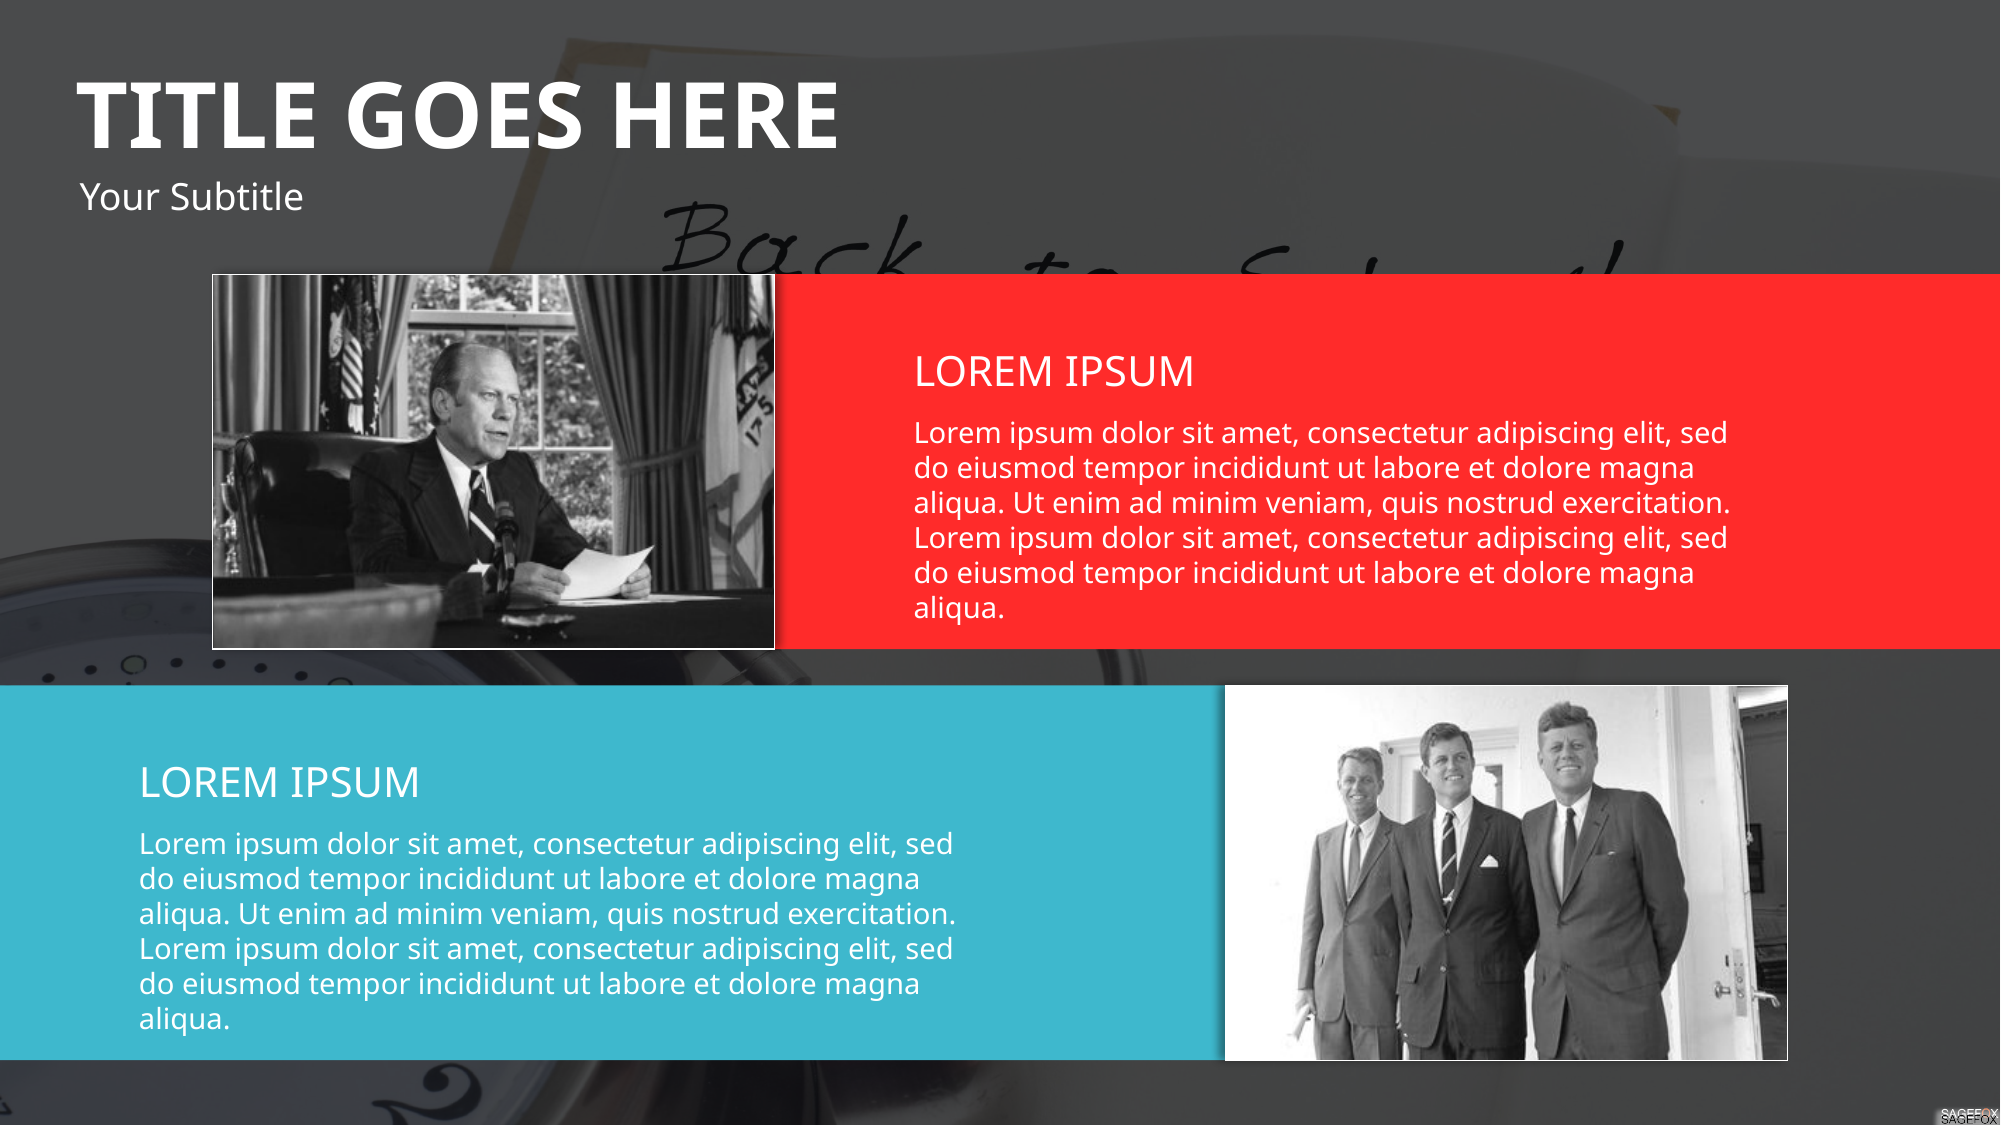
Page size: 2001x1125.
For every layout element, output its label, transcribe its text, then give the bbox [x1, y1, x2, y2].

text_box [211, 273, 776, 650]
picture [1938, 1114, 1999, 1125]
text_box [0, 684, 1213, 1061]
text_box [786, 273, 2000, 650]
text_box LOREM IPSUM Lorem ipsum dolor sit amet, consectetur adipiscing elit, sed do eiusmod tempor incididunt ut labore et dolore magna aliqua. Ut enim ad minim veniam, quis nostrud exercitation. Lorem ipsum dolor sit amet, consectetur adipiscing elit, sed do eiusmod tempor incididunt ut labore et dolore magna aliqua. [898, 337, 1764, 632]
text_box [1224, 684, 1789, 1061]
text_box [60, 49, 1020, 227]
text_box LOREM IPSUM Lorem ipsum dolor sit amet, consectetur adipiscing elit, sed do eiusmod tempor incididunt ut labore et dolore magna aliqua. Ut enim ad minim veniam, quis nostrud exercitation. Lorem ipsum dolor sit amet, consectetur adipiscing elit, sed do eiusmod tempor incididunt ut labore et dolore magna aliqua. [124, 748, 989, 1043]
